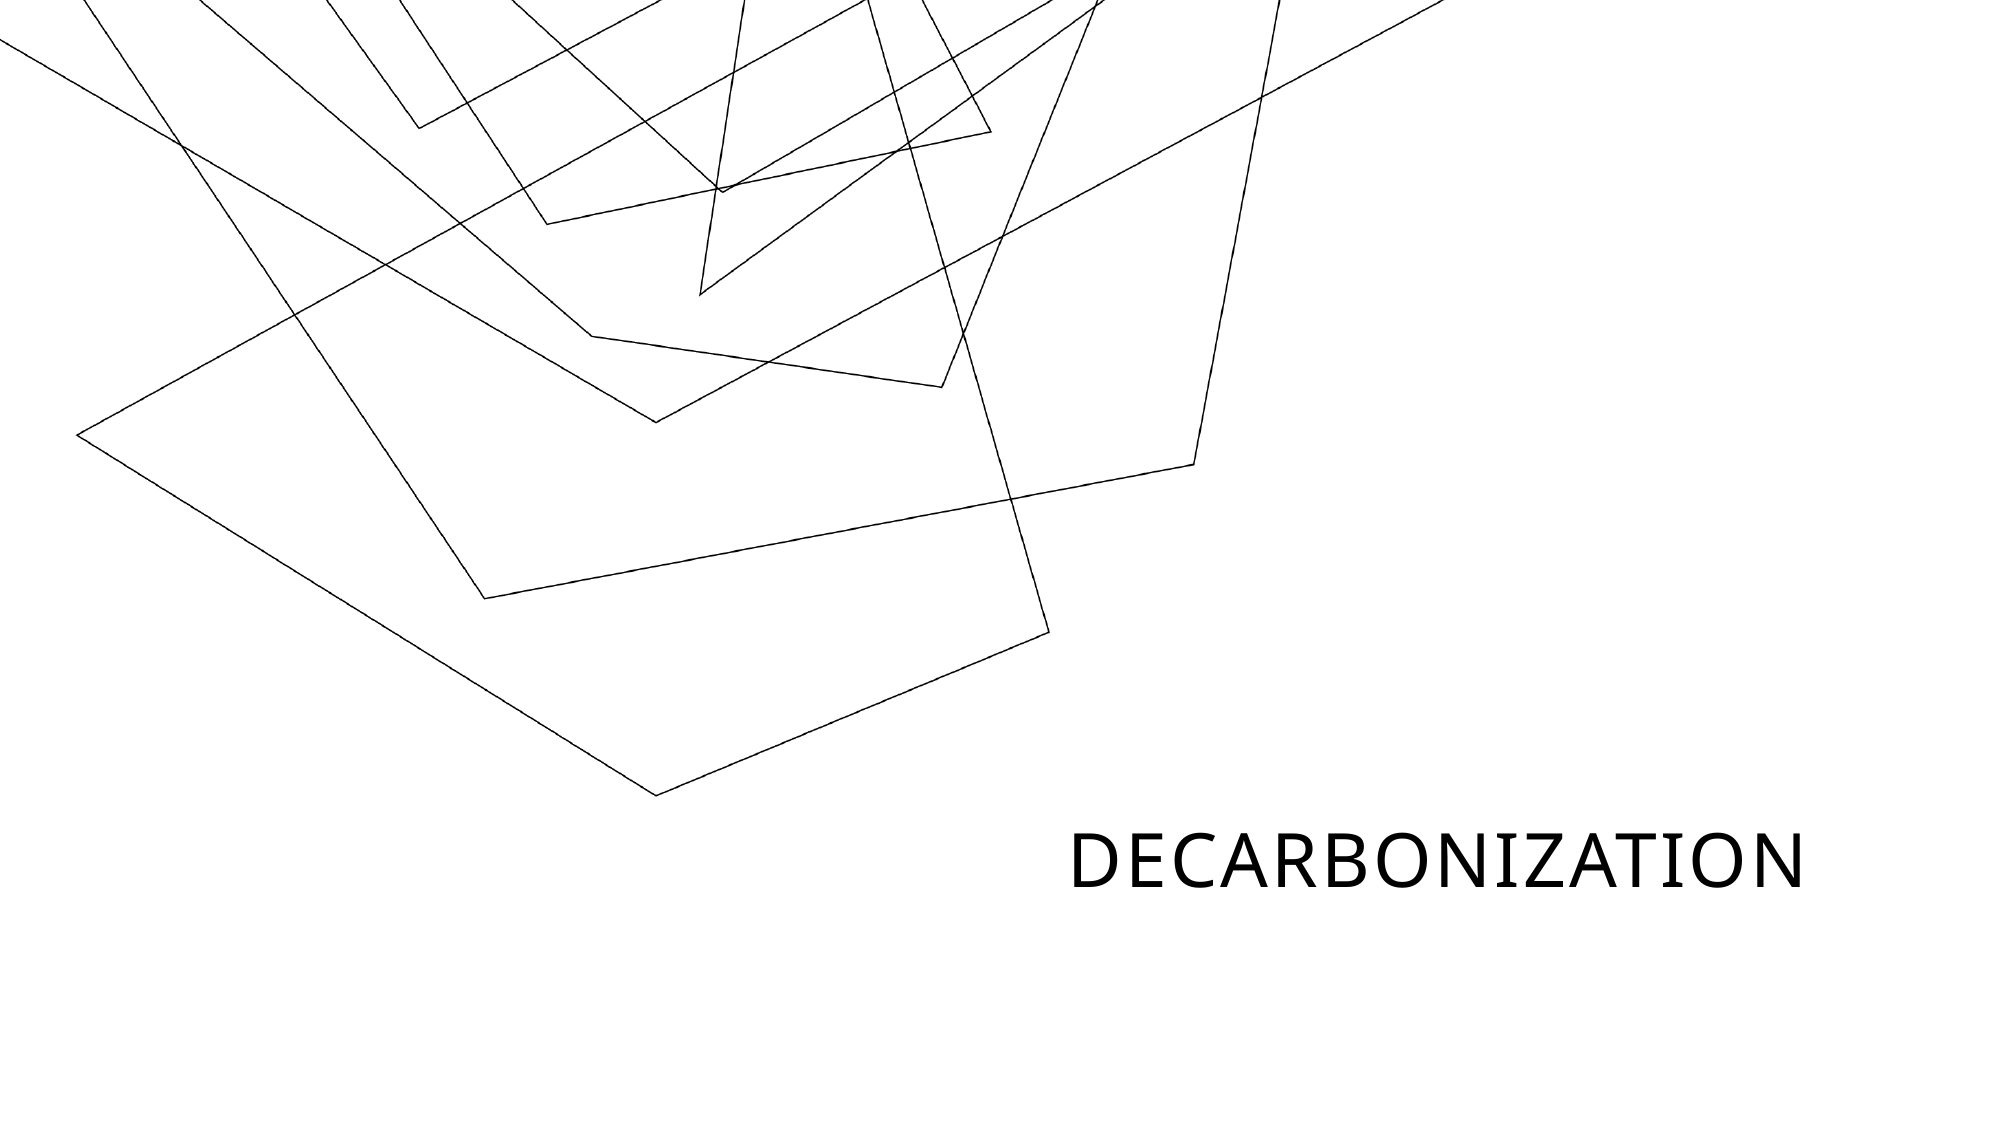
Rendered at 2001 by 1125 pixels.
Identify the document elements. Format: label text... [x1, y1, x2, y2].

picture [0, 0, 1557, 830]
title Decarbonization [1052, 727, 1864, 912]
